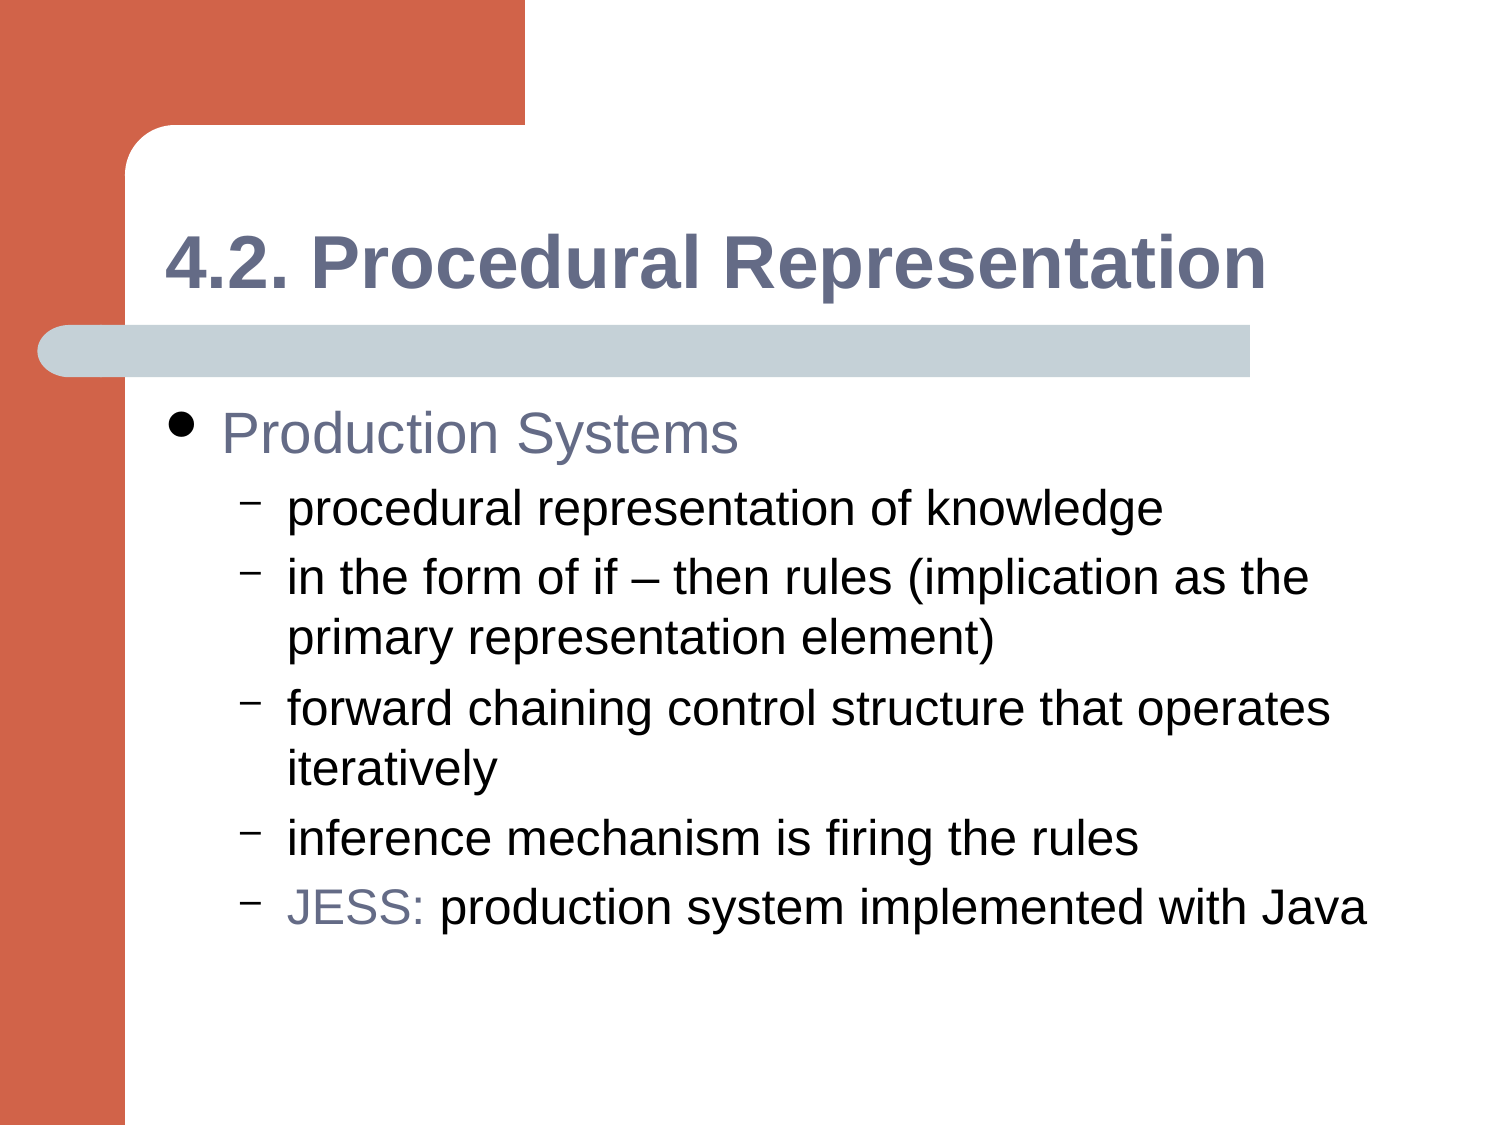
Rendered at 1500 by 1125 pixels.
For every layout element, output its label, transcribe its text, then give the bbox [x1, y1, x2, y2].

title 4.2. Procedural Representation [149, 124, 1463, 313]
list Production Systems procedural representation of knowledge in the form of if – then rules (implication as the primary representation element) forward chaining control structure that operates iteratively inference mechanism is firing the rules JESS: production system implemented with Java [149, 387, 1463, 1001]
